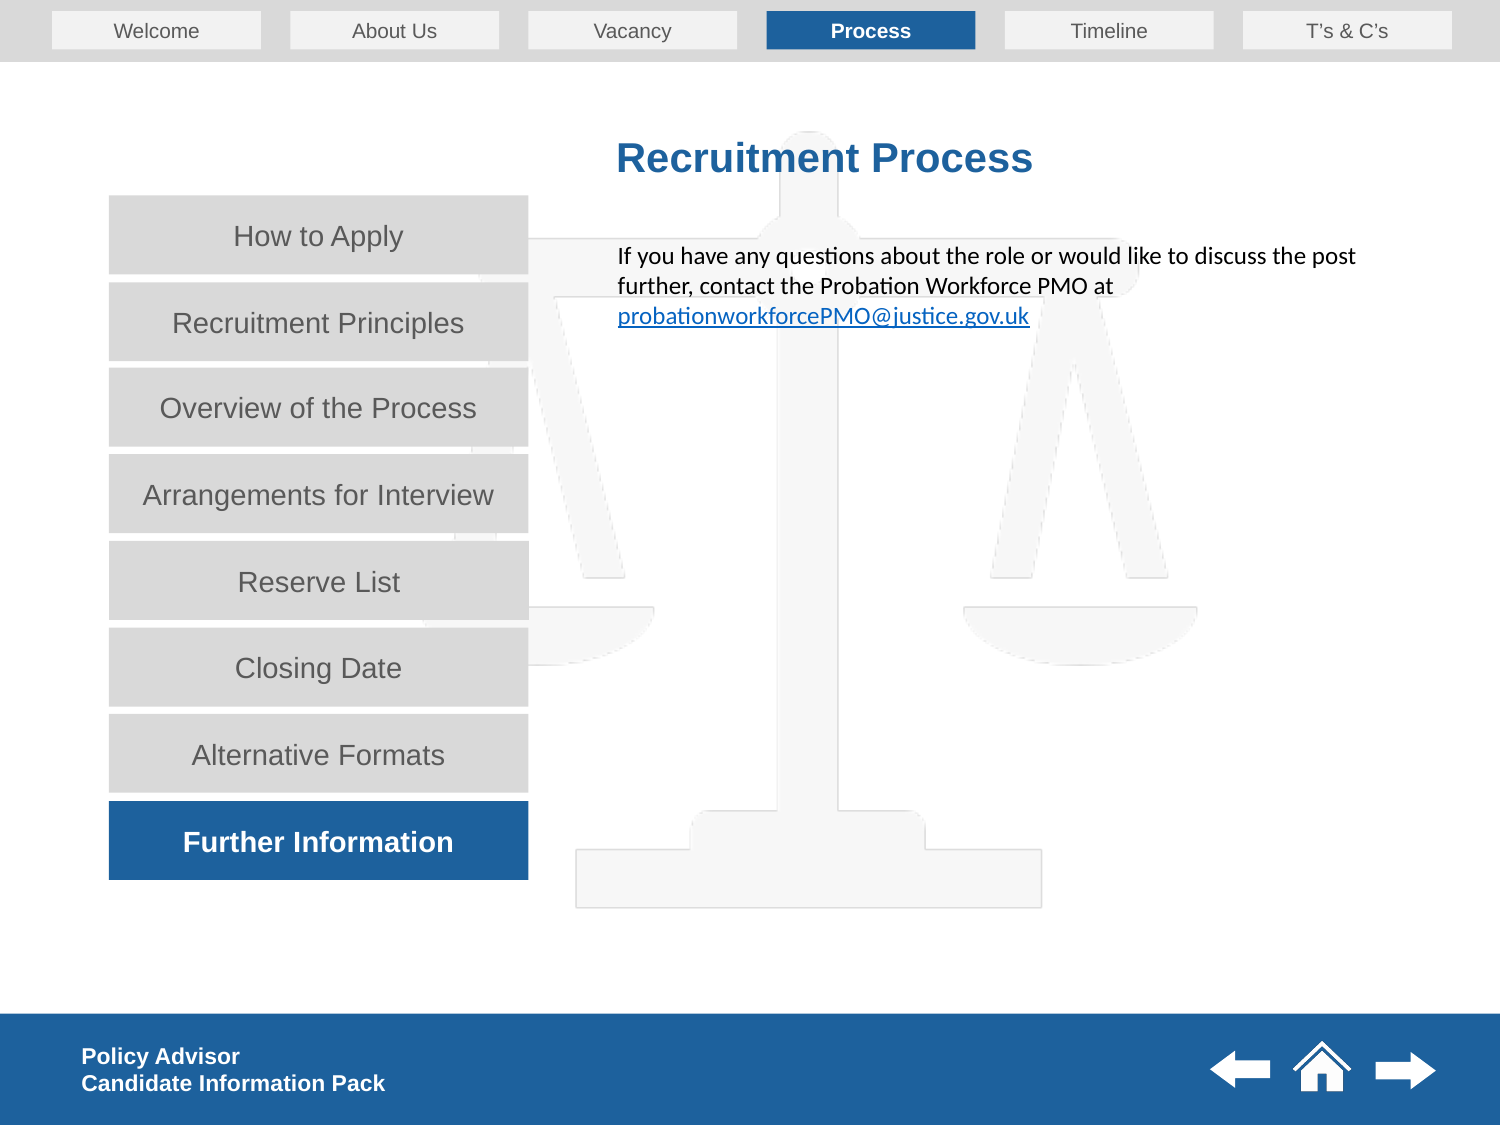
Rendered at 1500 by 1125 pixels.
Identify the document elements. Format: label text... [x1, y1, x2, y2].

text_box Overview of the Process [108, 367, 529, 448]
picture [1288, 1032, 1356, 1100]
text_box Arrangements for Interview [108, 453, 529, 534]
text_box [0, 0, 1500, 63]
text_box Process [766, 10, 976, 50]
text_box Welcome [51, 10, 262, 50]
text_box Reserve List [108, 540, 530, 621]
text_box Policy Advisor Candidate Information Pack [66, 1033, 401, 1104]
text_box [1374, 1049, 1438, 1092]
text_box Closing Date [108, 627, 529, 708]
text_box If you have any questions about the role or would like to discuss the post further, contact the Probation Workforce PMO at probationworkforcePMO@justice.gov.uk [602, 232, 1391, 337]
text_box Recruitment Principles [108, 281, 529, 362]
text_box Vacancy [527, 10, 738, 50]
text_box How to Apply [108, 194, 529, 275]
text_box Timeline [1004, 10, 1215, 50]
text_box Further Information [108, 800, 529, 881]
text_box About Us [289, 10, 500, 50]
text_box Alternative Formats [108, 713, 529, 794]
text_box [0, 1013, 1500, 1125]
text_box T’s & C’s [1242, 10, 1453, 50]
picture [344, 63, 1275, 986]
text_box [1208, 1048, 1272, 1090]
text_box Recruitment Process [601, 129, 1500, 210]
